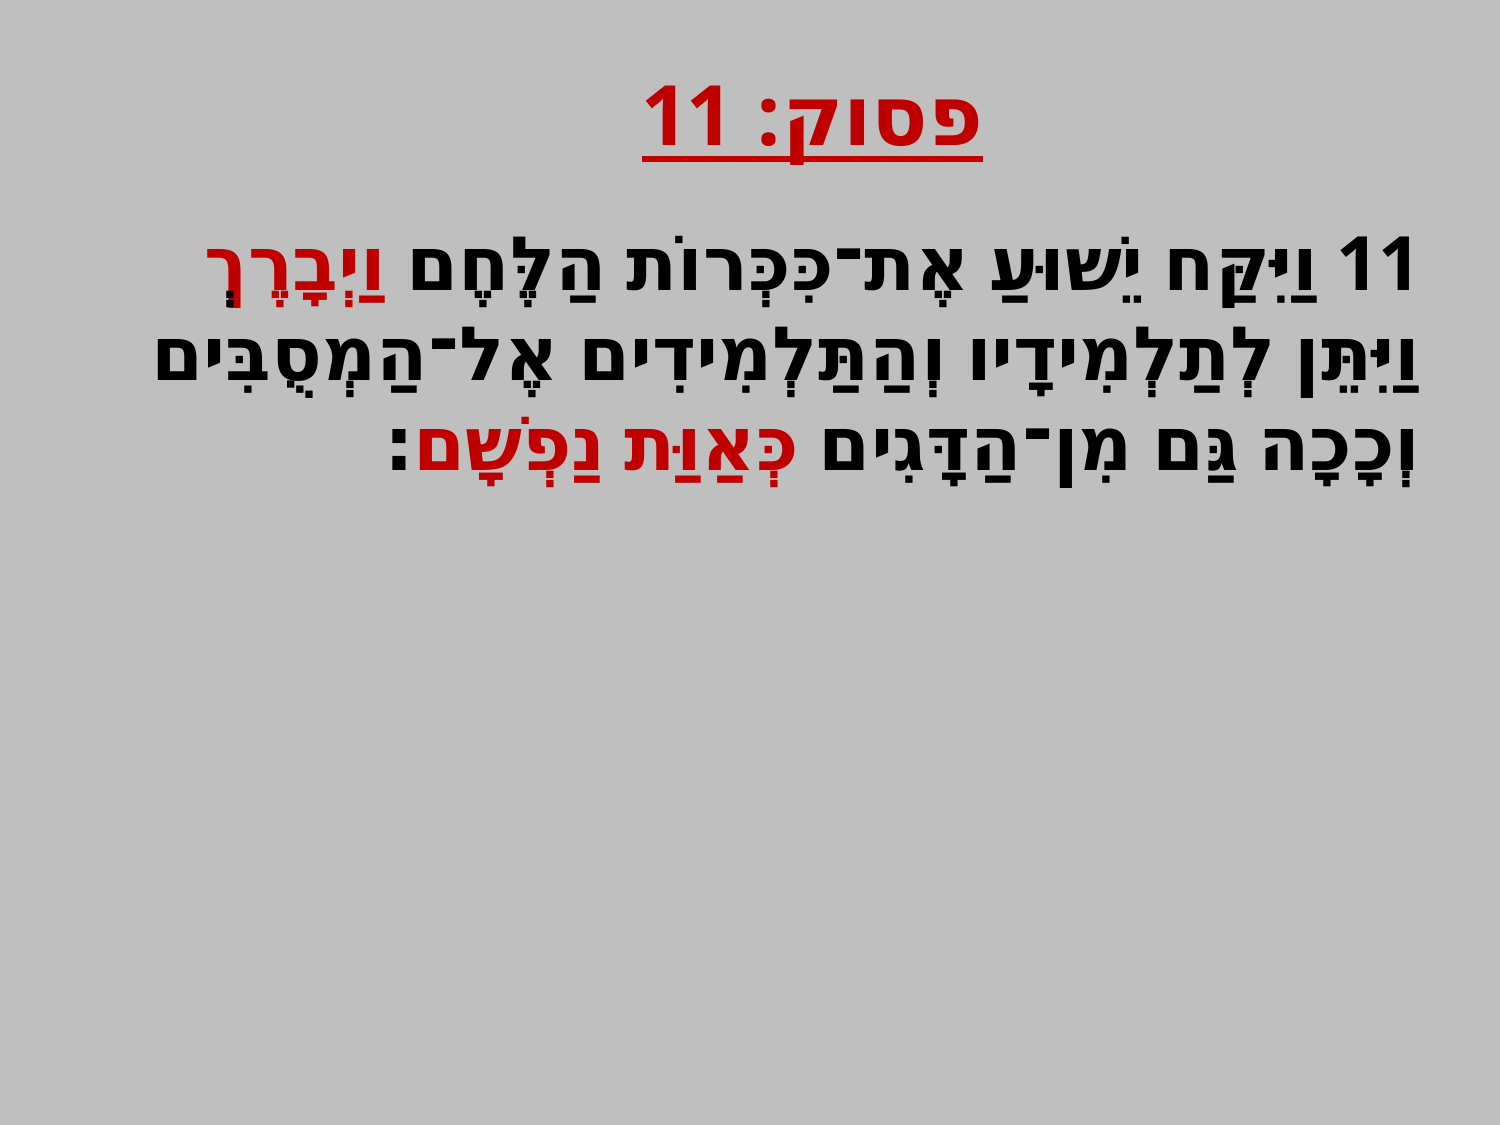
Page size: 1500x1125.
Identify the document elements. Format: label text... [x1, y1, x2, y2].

text_box פסוק: 11 [371, 54, 998, 170]
text_box 11 וַיִּקַּח יֵשׁוּעַ אֶת־כִּכְּרוֹת הַלֶּחֶם וַיְבָרֶךְ וַיִּתֵּן לְתַלְמִידָיו וְהַתַּלְמִידִים אֶל־הַמְסֻבִּים וְכָכָה גַּם מִן־הַדָּגִים כְּאַוַּת נַפְשָׁם׃ [81, 208, 1436, 493]
